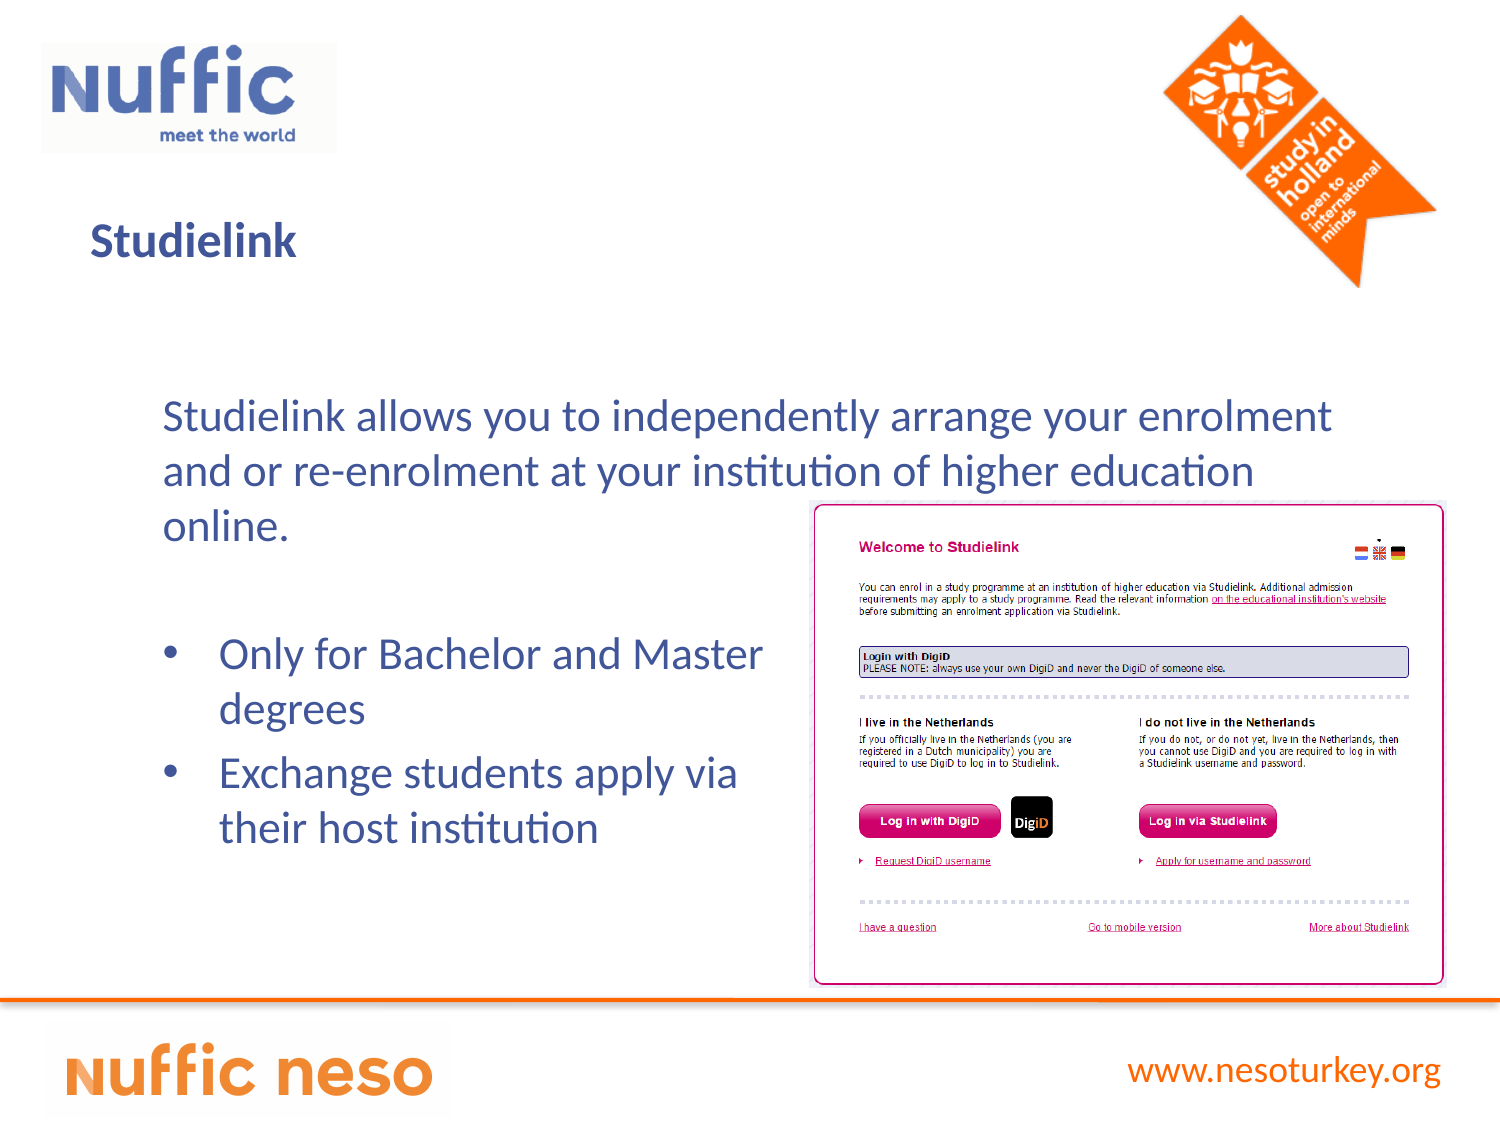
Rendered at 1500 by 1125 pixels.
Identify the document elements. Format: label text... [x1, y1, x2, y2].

list Studielink [75, 200, 1175, 275]
picture [45, 1020, 453, 1118]
picture [1162, 14, 1437, 288]
picture [808, 500, 1448, 988]
picture [41, 43, 337, 153]
list Studielink allows you to independently arrange your enrolment and or re-enrolment at your institution of higher education online. Only for Bachelor and Master degrees Exchange students apply via their host institution [147, 378, 1398, 871]
